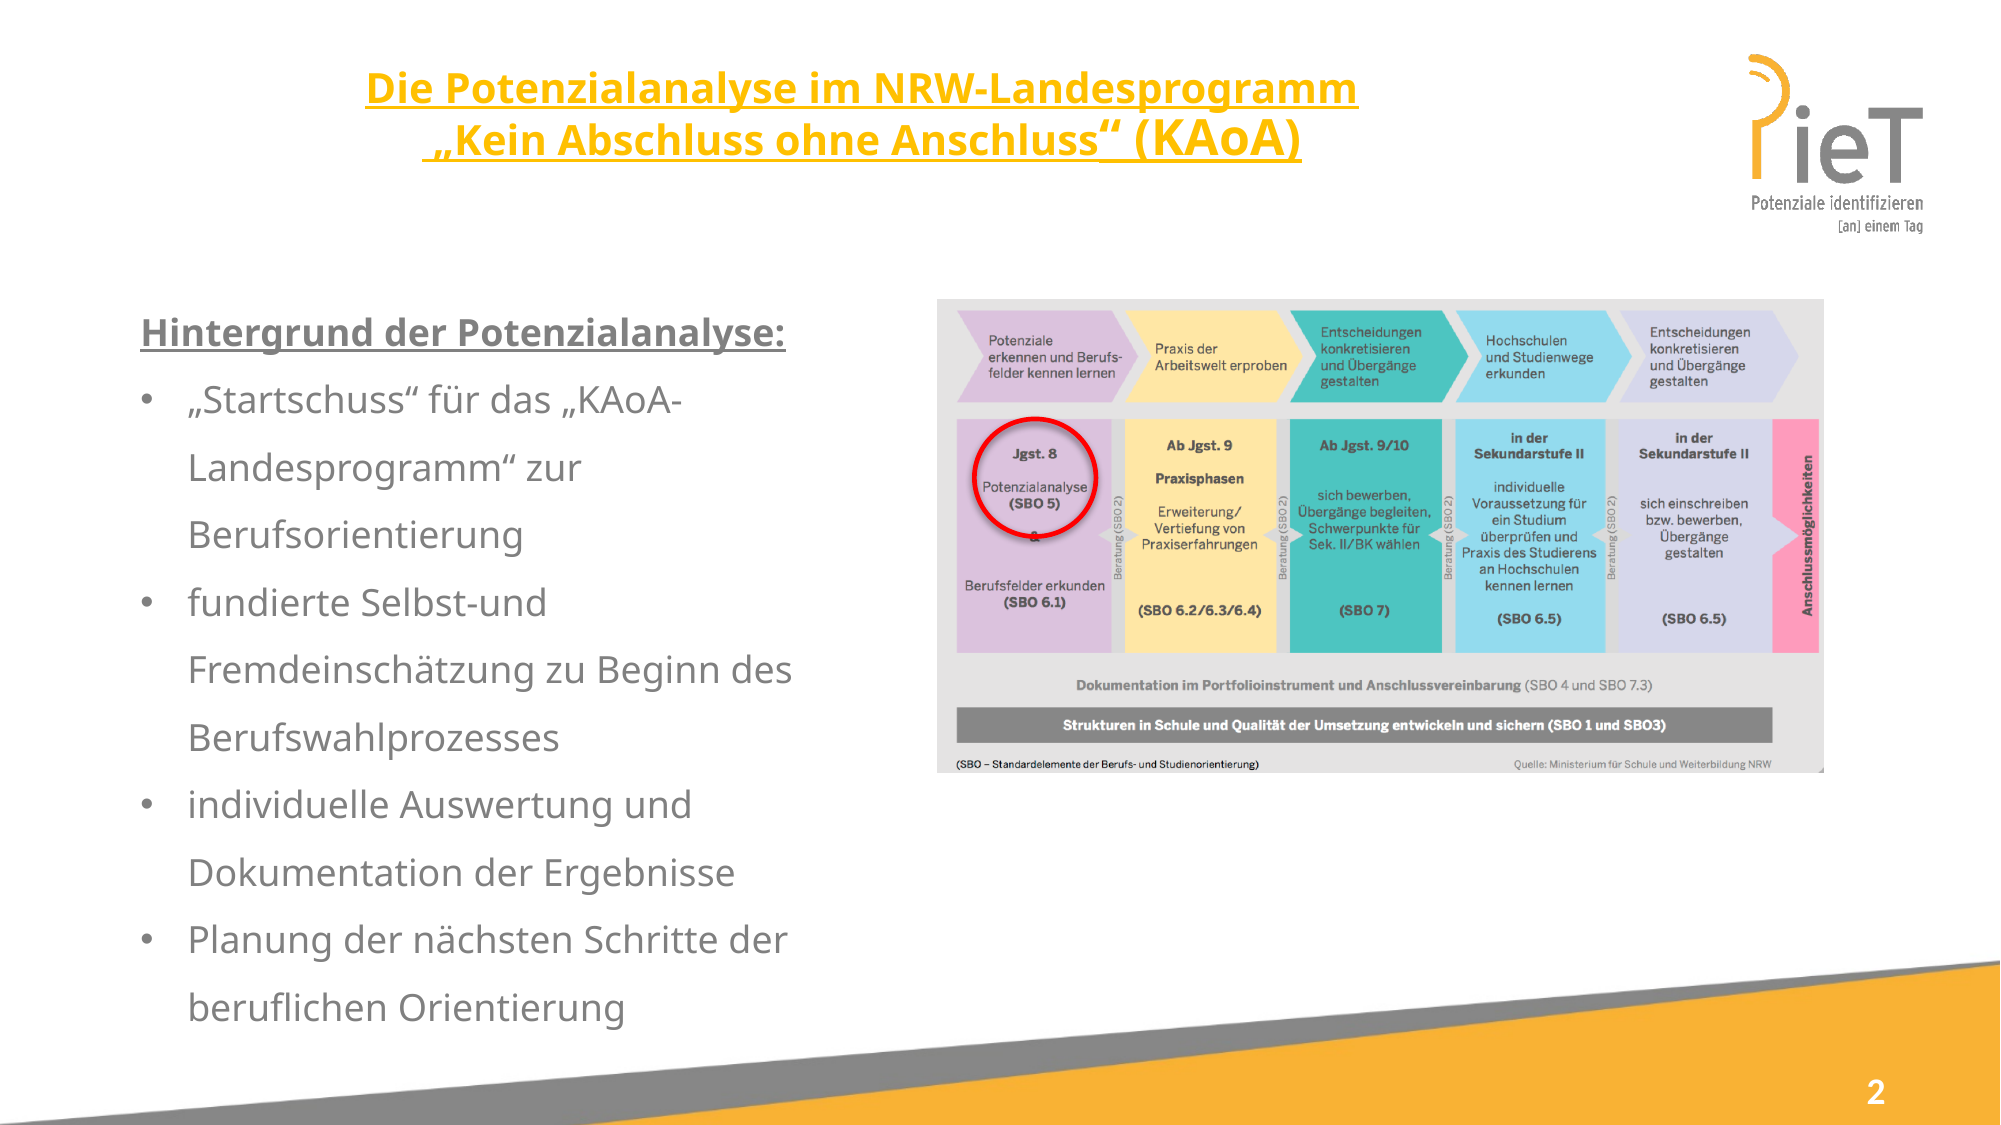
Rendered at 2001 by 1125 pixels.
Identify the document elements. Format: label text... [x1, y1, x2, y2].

picture [0, 0, 2000, 1125]
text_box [937, 299, 1824, 773]
text_box Hintergrund der Potenzialanalyse: „Startschuss“ für das „KAoA-Landesprogramm“ zur Berufsorientierung fundierte Selbst-und Fremdeinschätzung zu Beginn des Berufswahlprozesses individuelle Auswertung und Dokumentation der Ergebnisse Planung der nächsten Schritte der beruflichen Orientierung [125, 278, 921, 1037]
title Die Potenzialanalyse im NRW-Landesprogramm „Kein Abschluss ohne Anschluss“ (KAoA) [137, 59, 1587, 149]
